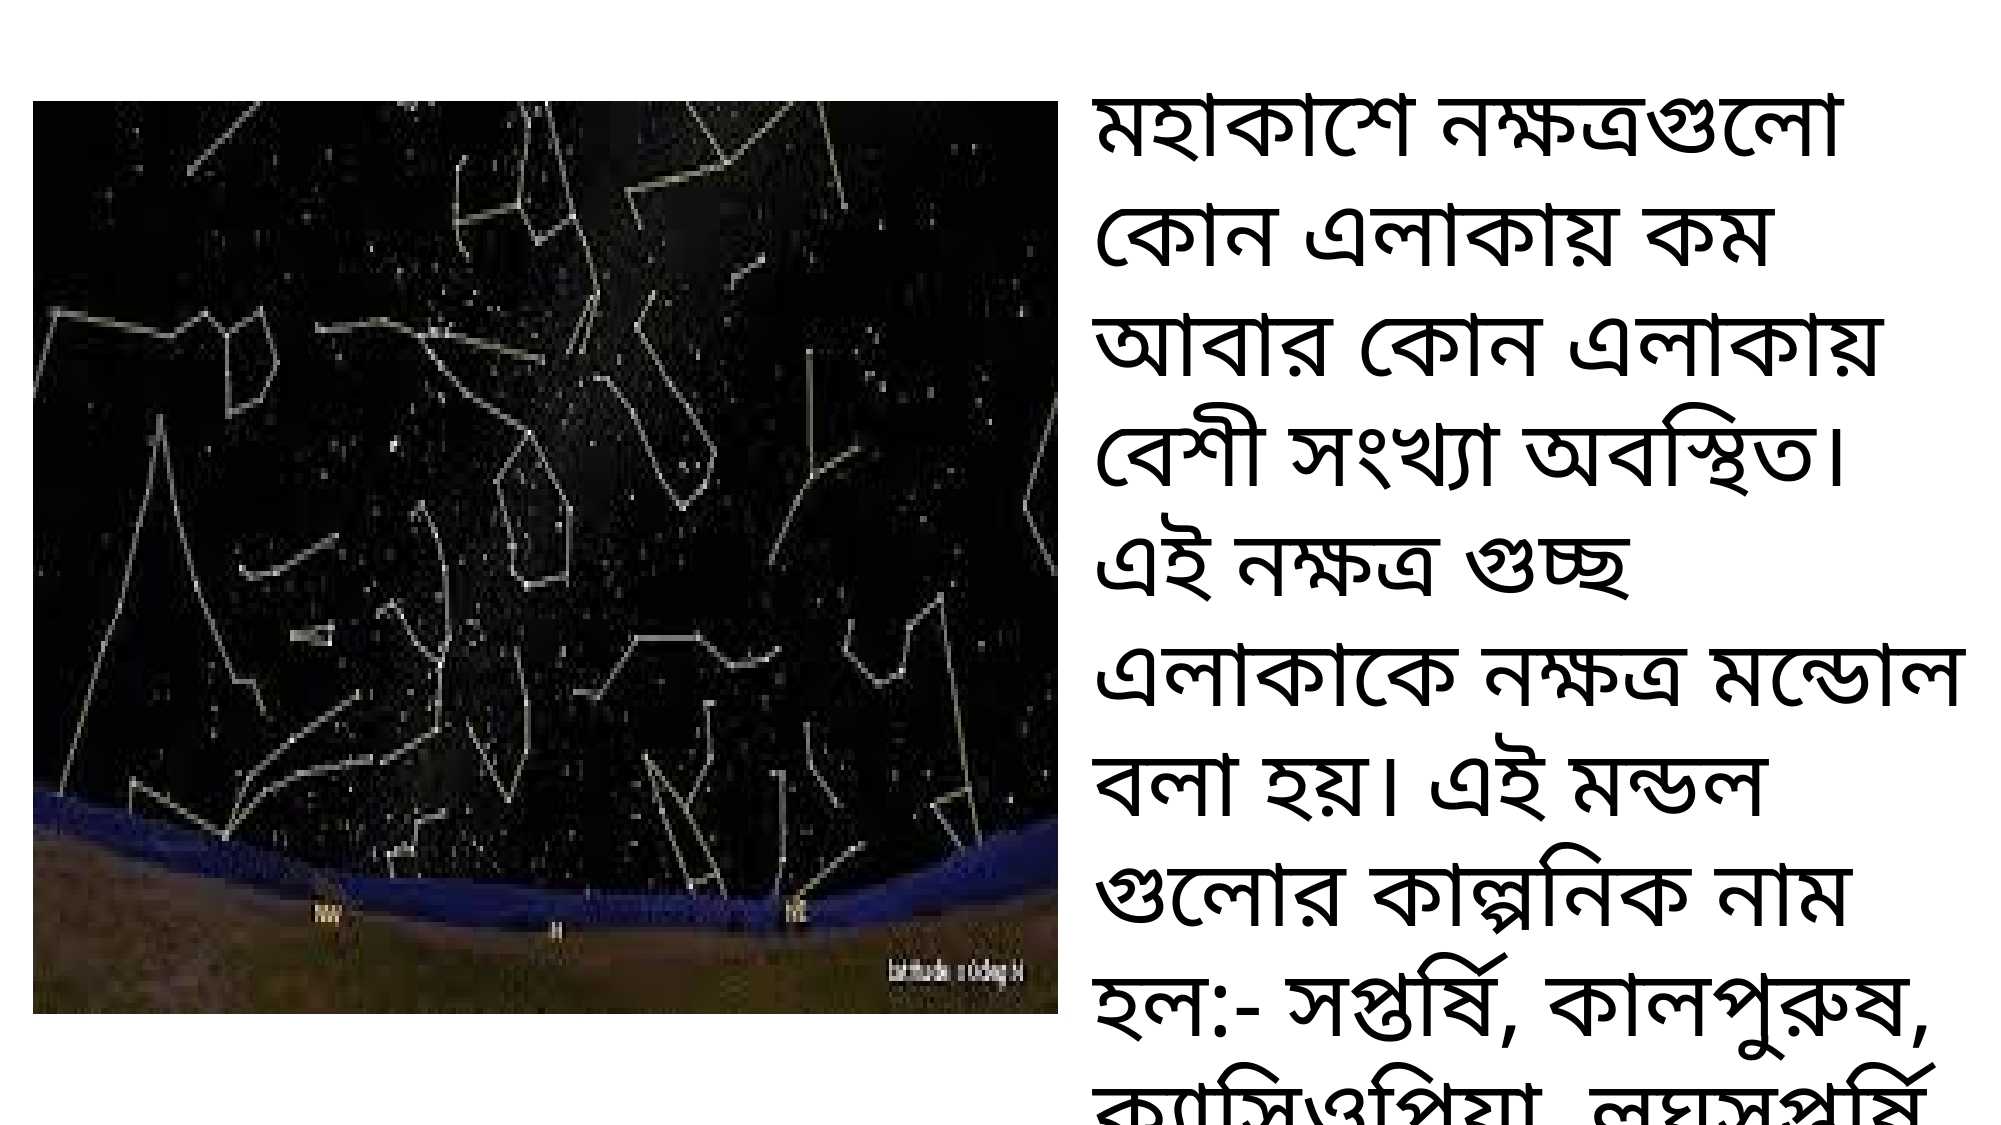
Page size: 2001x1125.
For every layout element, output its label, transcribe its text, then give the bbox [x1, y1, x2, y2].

picture [33, 101, 1058, 1014]
text_box মহাকাশে নক্ষত্রগুলো কোন এলাকায় কম আবার কোন এলাকায় বেশী সংখ্যা অবস্থিত। এই নক্ষত্র গুচ্ছ এলাকাকে নক্ষত্র মন্ডোল বলা হয়। এই মন্ডল গুলোর কাল্পনিক নাম হল:- সপ্তর্ষি, কালপুরুষ, ক্যাসিওপিয়া, লঘুসপ্তর্ষি, বৃহৎ কুকুরমন্ডল ইত্যাদি। [1078, 57, 1995, 1125]
